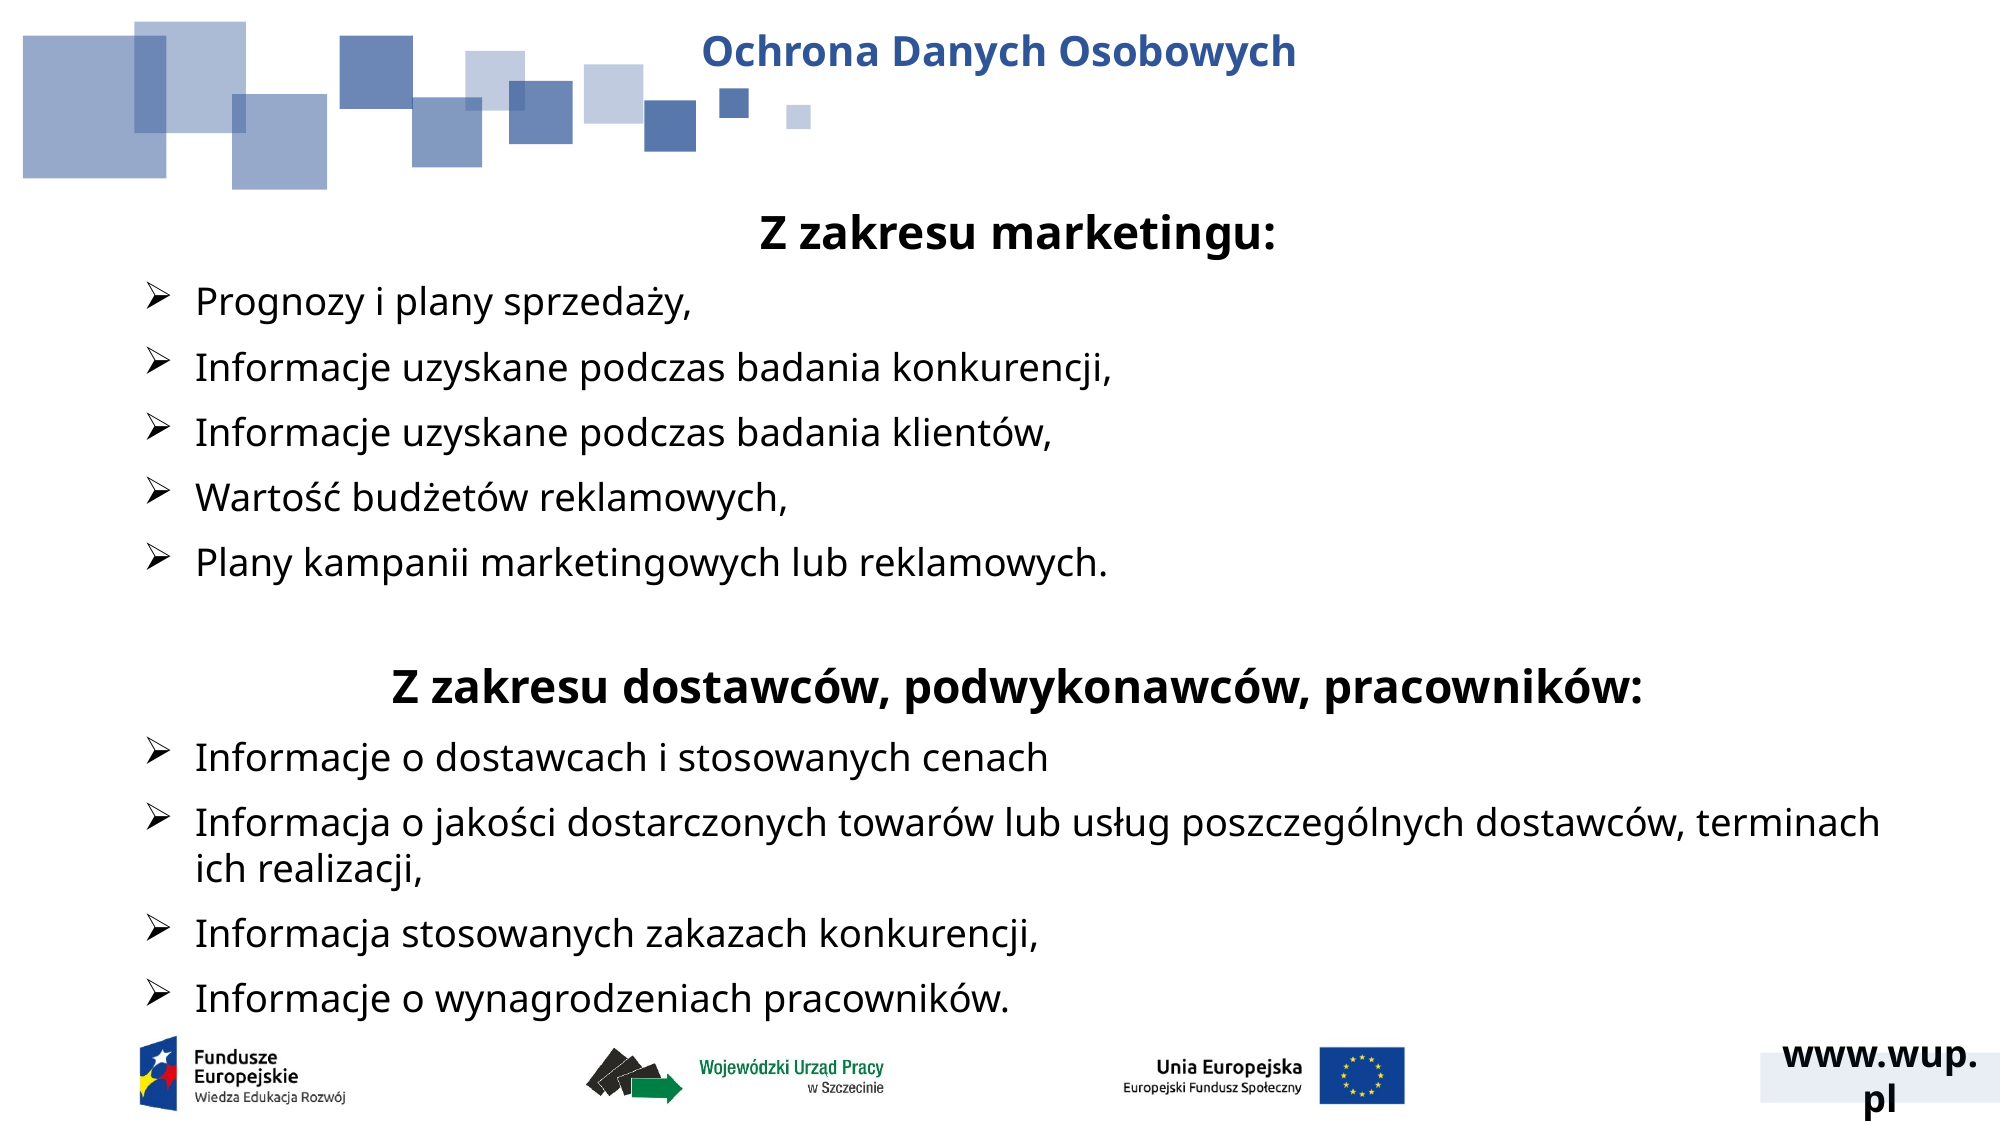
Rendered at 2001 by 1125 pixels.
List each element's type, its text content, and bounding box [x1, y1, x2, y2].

picture [574, 1036, 894, 1115]
picture [139, 1035, 363, 1118]
list Z zakresu marketingu: Prognozy i plany sprzedaży, Informacje uzyskane podczas badania konkurencji, Informacje uzyskane podczas badania klientów, Wartość budżetów reklamowych, Plany kampanii marketingowych lub reklamowych. Z zakresu dostawców, podwykonawców, pracowników: Informacje o dostawcach i stosowanych cenach Informacja o jakości dostarczonych towarów lub usług poszczególnych dostawców, terminach ich realizacji, Informacja stosowanych zakazach konkurencji, Informacje o wynagrodzeniach pracowników. [128, 195, 1909, 1035]
picture [1104, 1035, 1407, 1123]
text_box Ochrona Danych Osobowych [324, 23, 1675, 106]
